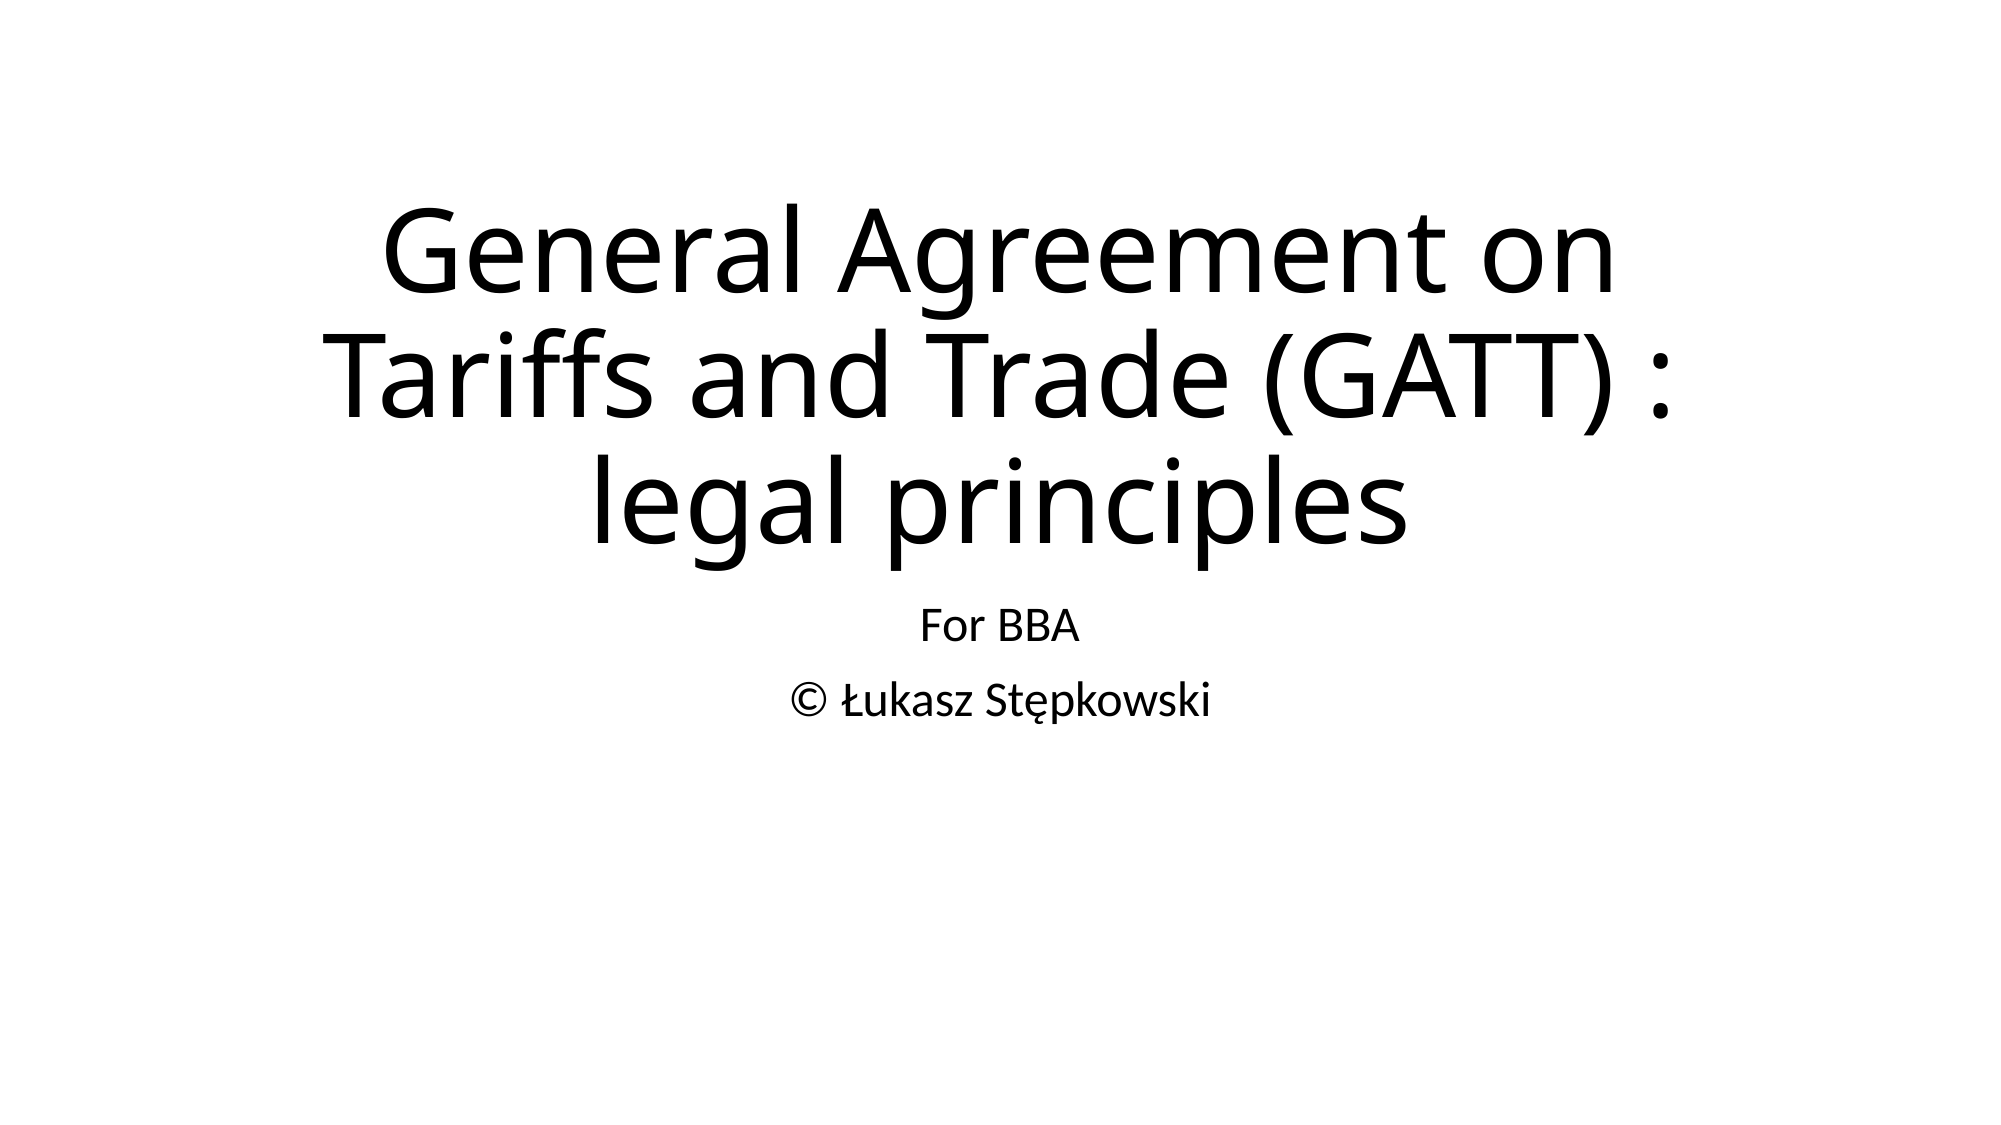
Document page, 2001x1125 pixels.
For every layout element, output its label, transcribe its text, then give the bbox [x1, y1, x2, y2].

subtitle For BBA © Łukasz Stępkowski [249, 590, 1750, 863]
title General Agreement on Tariffs and Trade (GATT) : legal principles [249, 184, 1750, 576]
